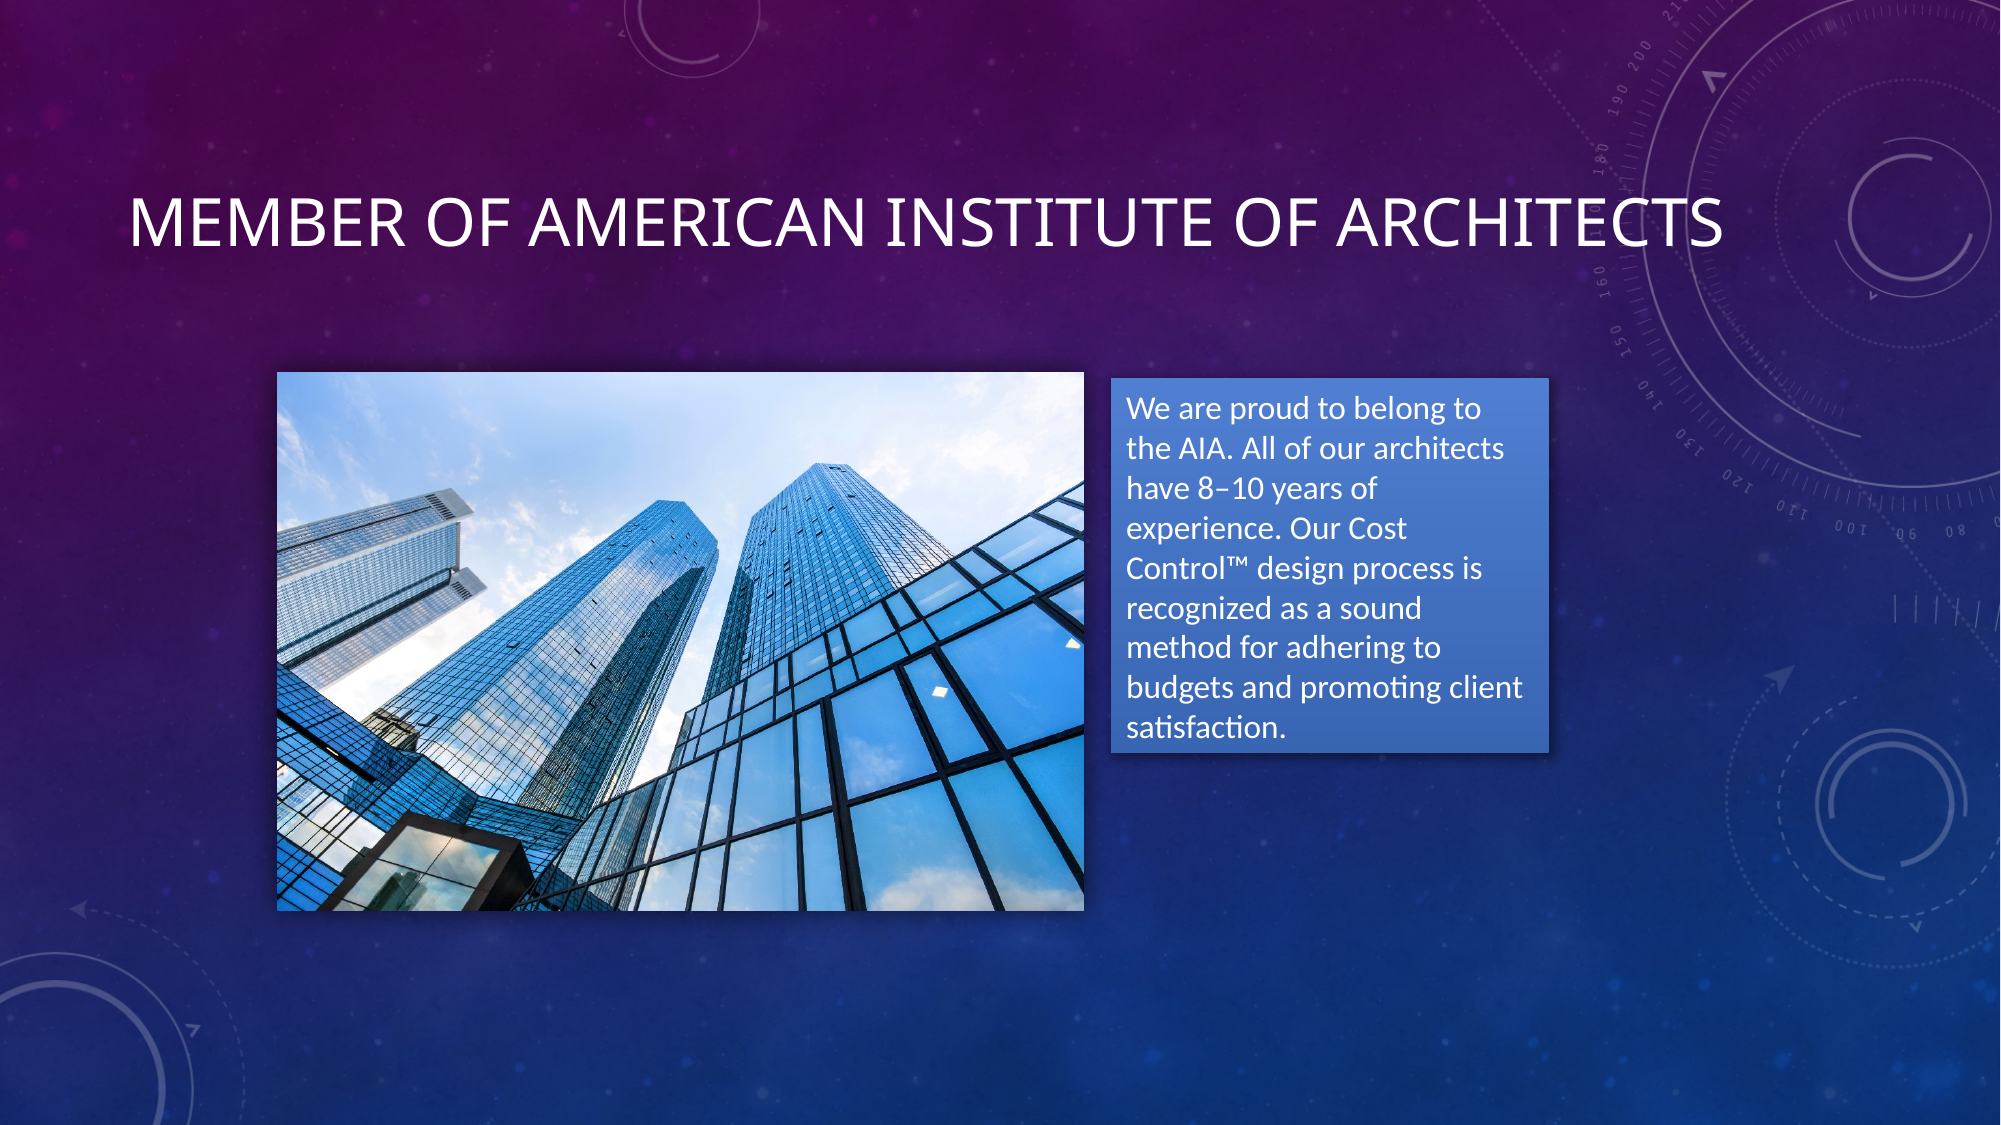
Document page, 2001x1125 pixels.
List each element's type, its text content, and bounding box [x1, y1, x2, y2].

title Member of American Institute of Architects [112, 99, 1775, 339]
picture [0, 0, 2001, 1125]
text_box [277, 372, 1549, 911]
